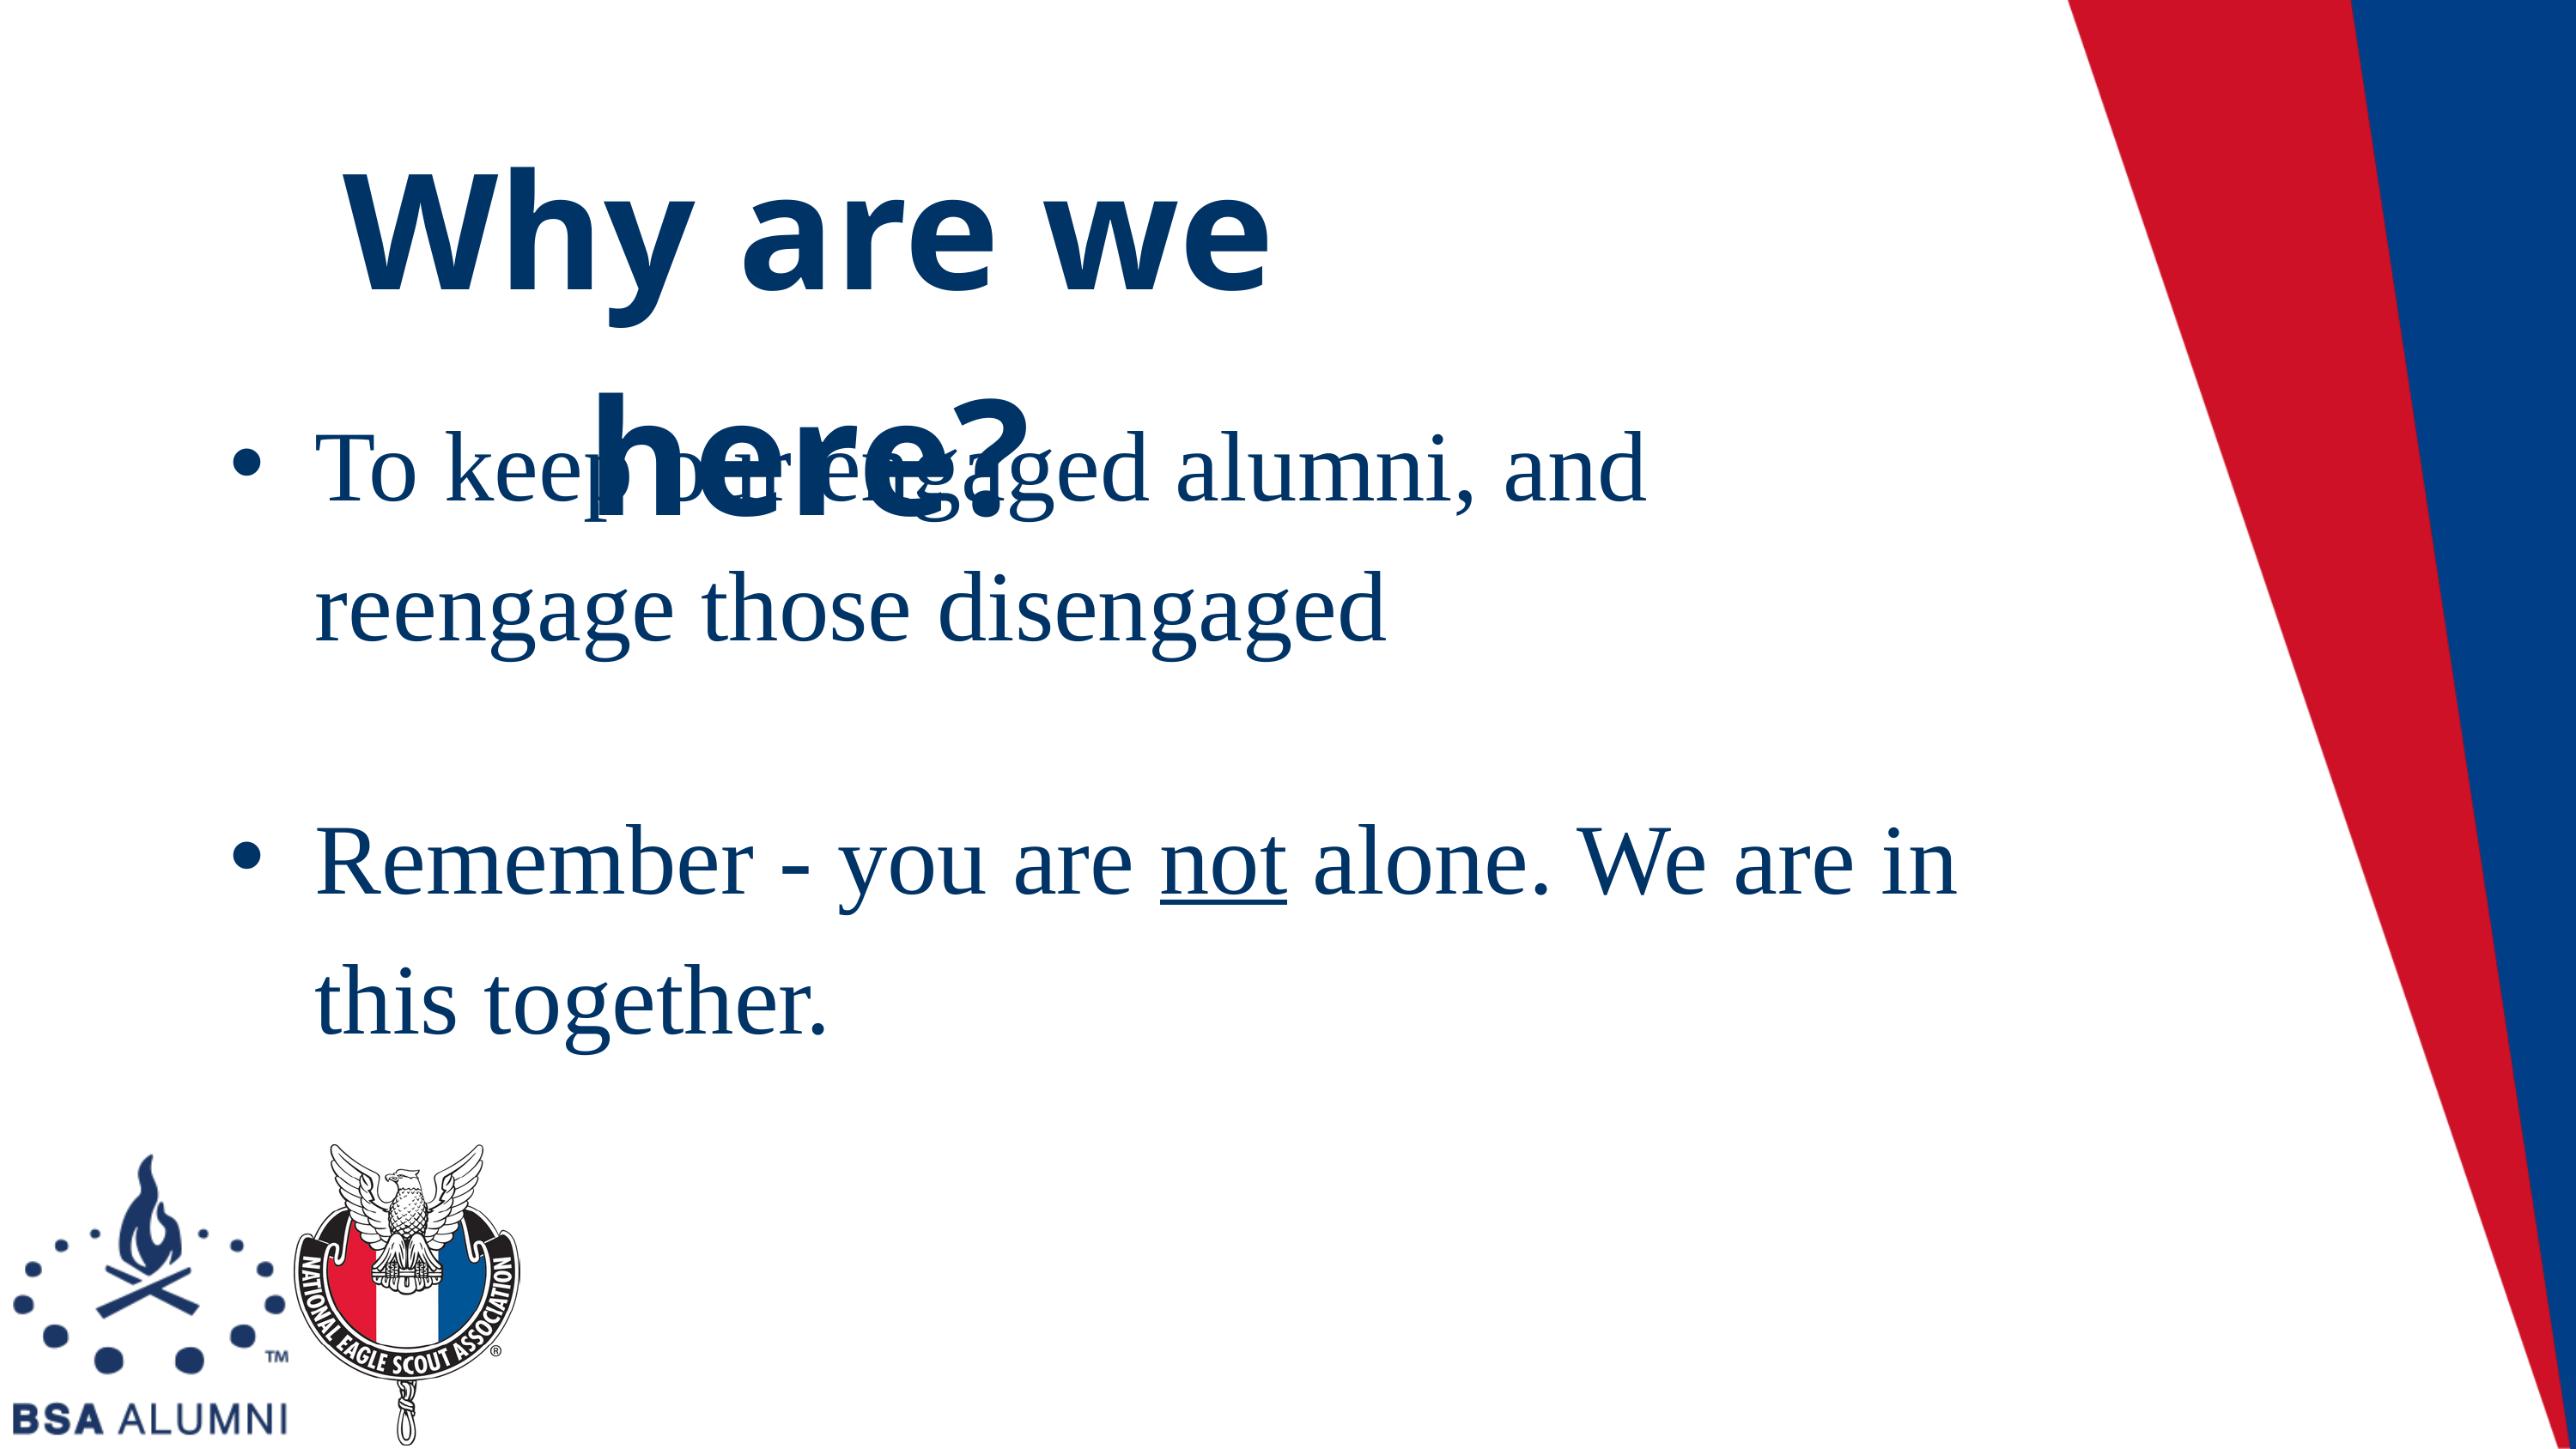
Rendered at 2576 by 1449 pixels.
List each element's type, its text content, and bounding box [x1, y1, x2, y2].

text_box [0, 1144, 521, 1446]
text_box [2067, 0, 2576, 1449]
text_box To keep our engaged alumni, and reengage those disengaged Remember - you are not alone. We are in this together. [144, 380, 2006, 1054]
text_box Why are we here? [144, 96, 1473, 380]
